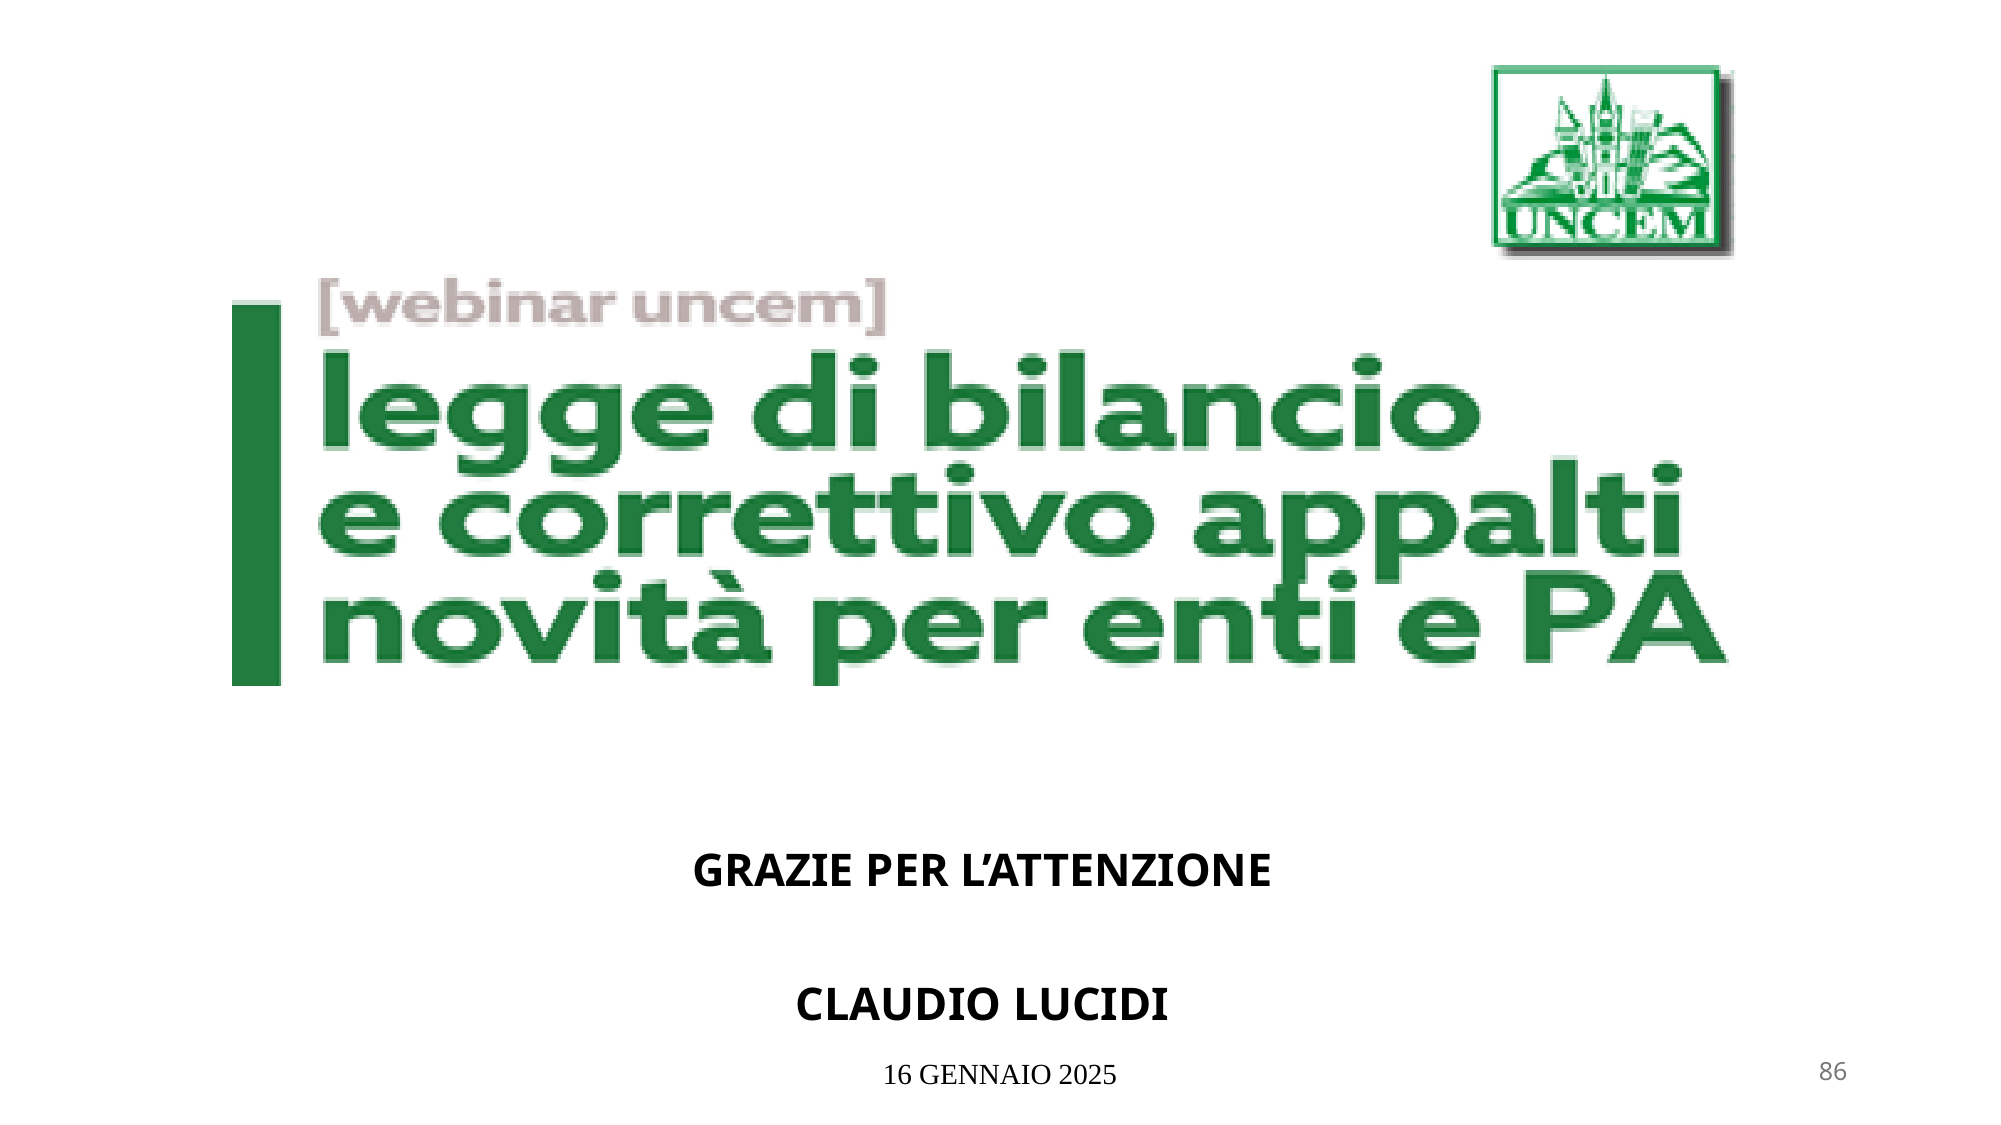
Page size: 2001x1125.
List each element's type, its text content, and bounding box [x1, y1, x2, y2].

footer 16 GENNAIO 2025 [662, 1042, 1338, 1103]
picture [231, 26, 1786, 686]
subtitle GRAZIE PER L’ATTENZIONE CLAUDIO LUCIDI [232, 767, 1733, 1039]
slide_number 86 [1412, 1042, 1863, 1103]
